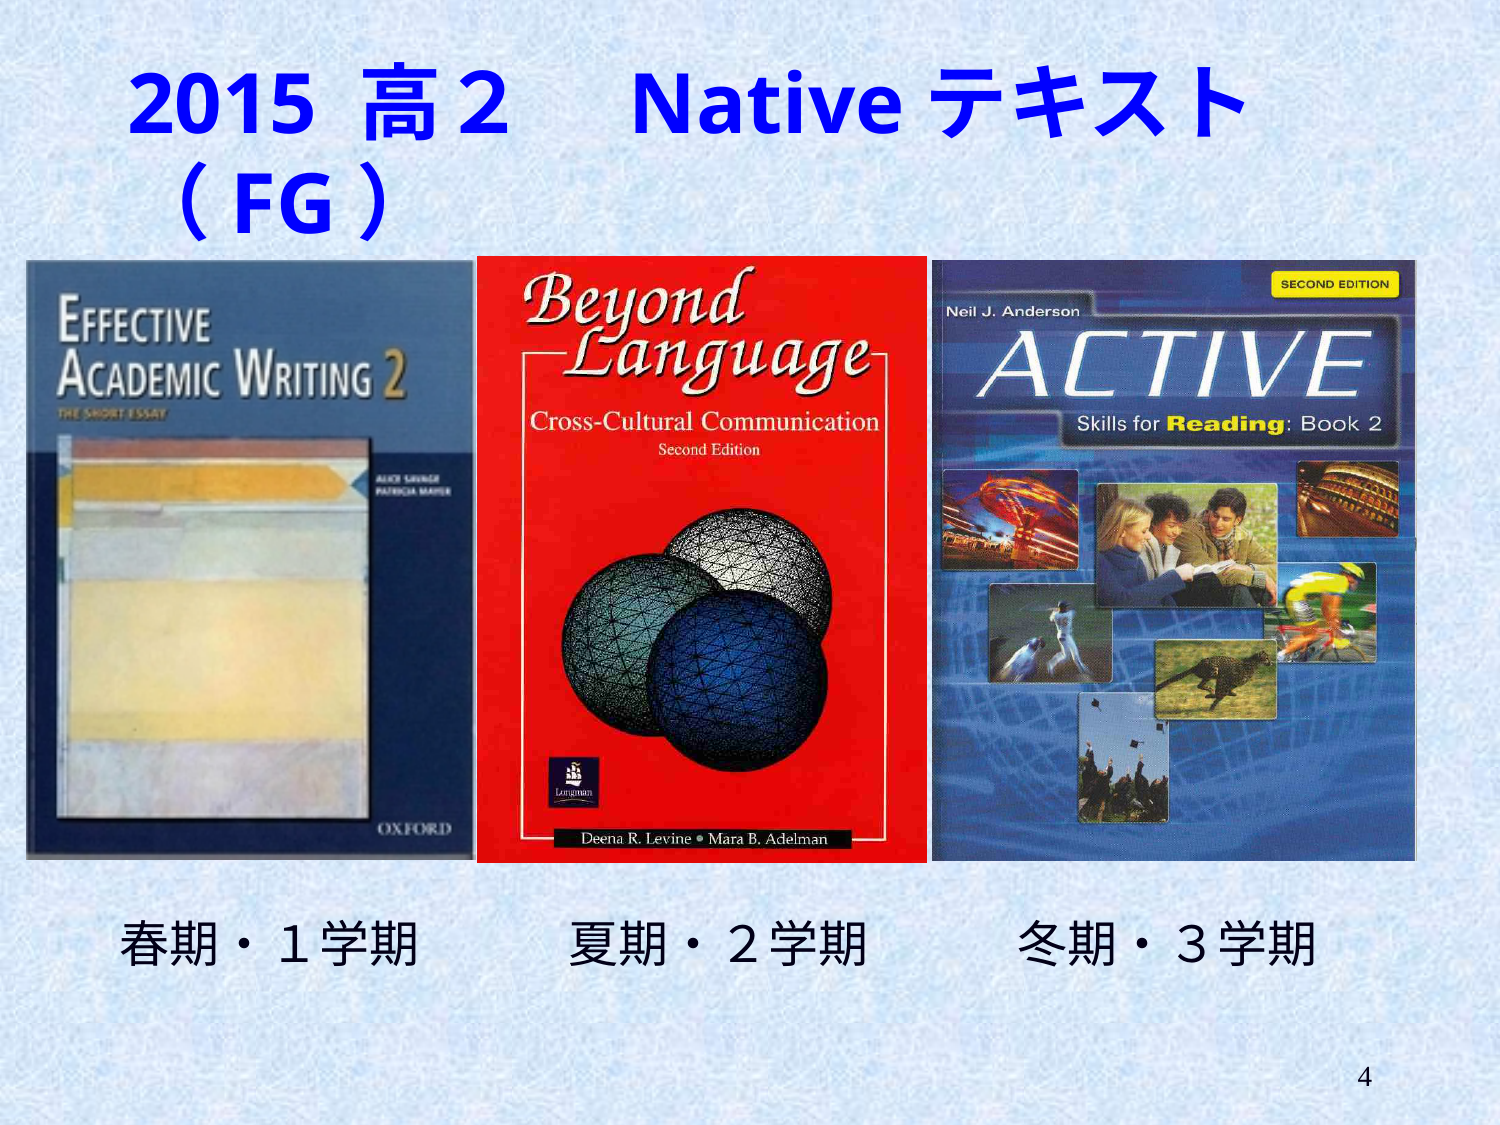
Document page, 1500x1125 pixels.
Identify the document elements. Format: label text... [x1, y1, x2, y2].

title 2015 高２ Nativeテキスト（FG） [112, 42, 1365, 197]
picture [0, 0, 1500, 1125]
slide_number 4 [1074, 1025, 1388, 1100]
text_box 冬期・３学期 [1002, 904, 1333, 980]
text_box 夏期・２学期 [554, 904, 884, 980]
text_box 春期・１学期 [104, 904, 435, 980]
